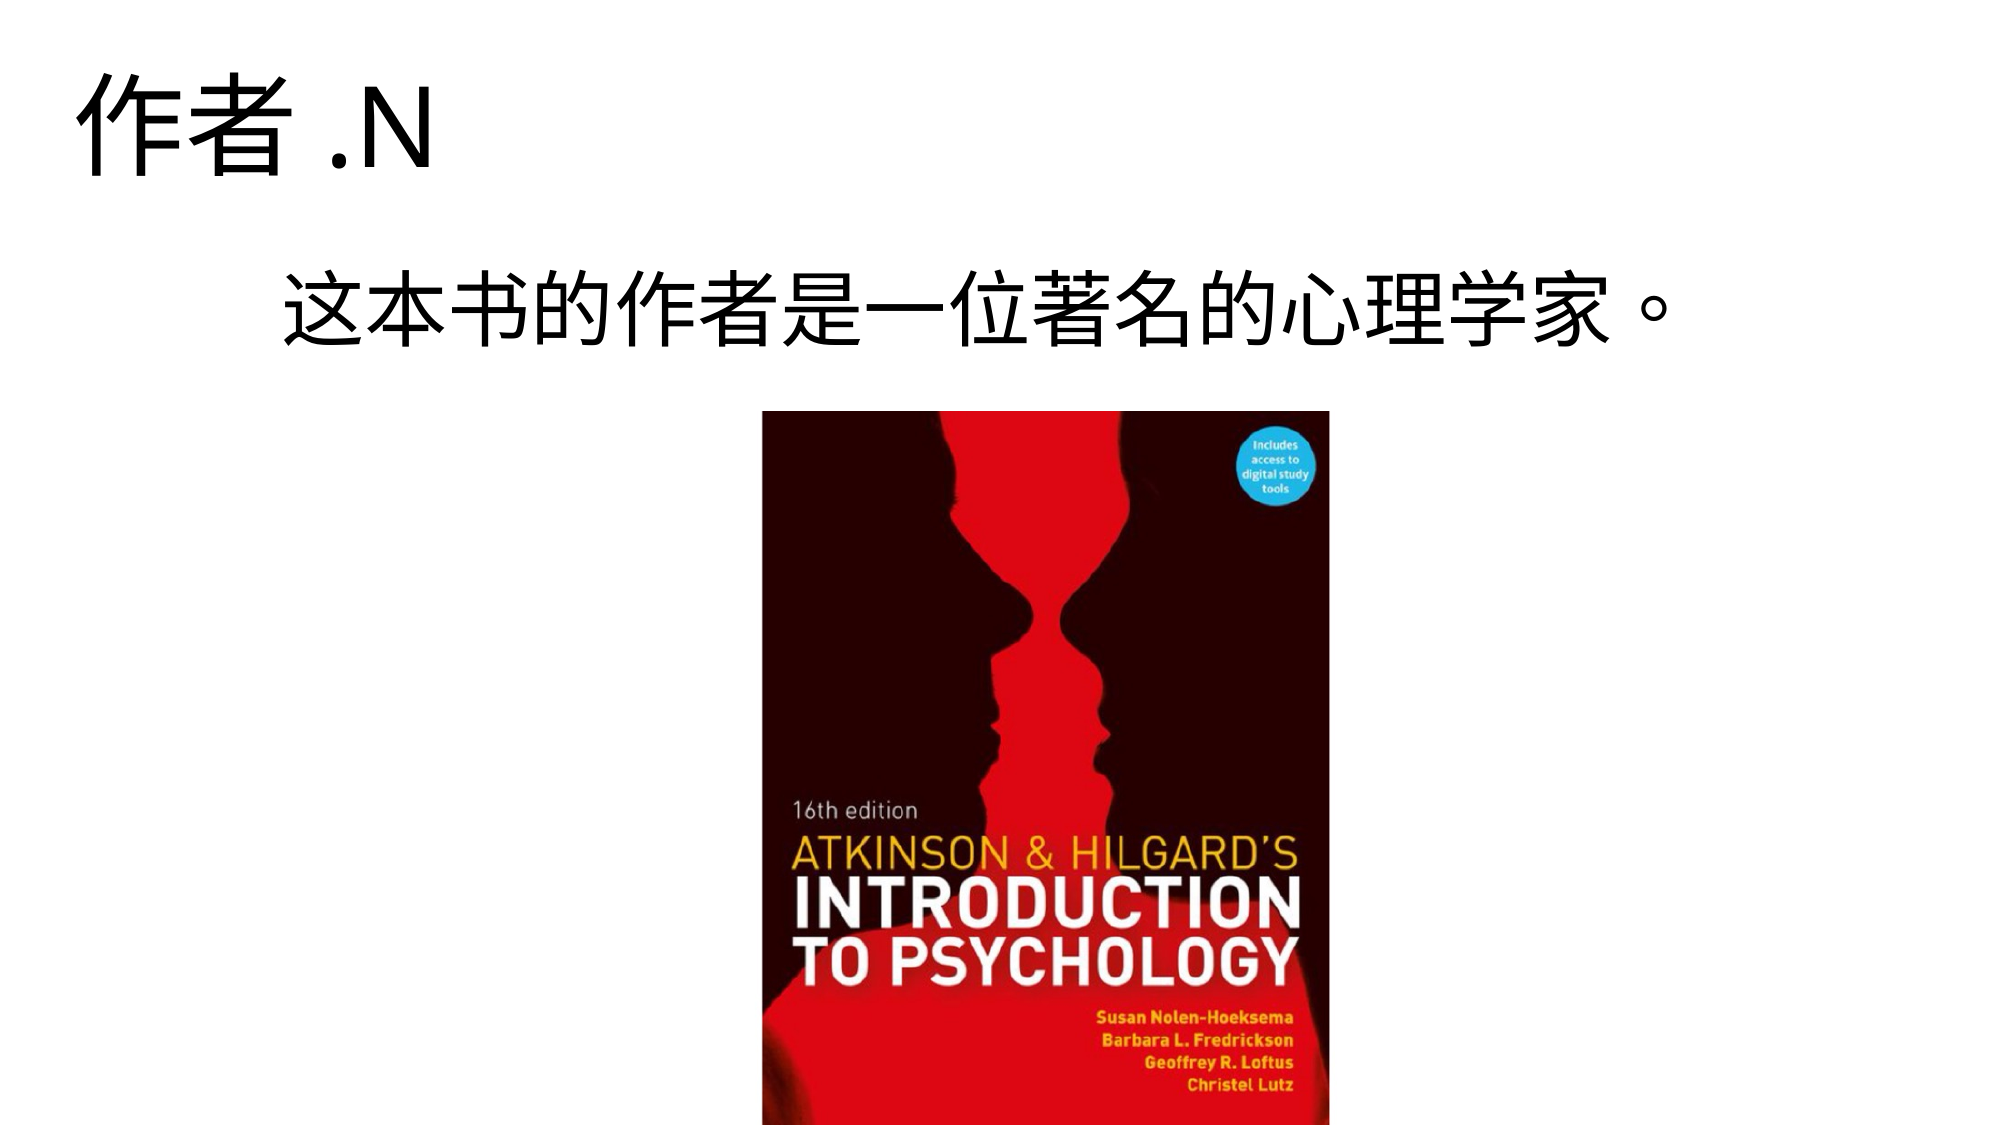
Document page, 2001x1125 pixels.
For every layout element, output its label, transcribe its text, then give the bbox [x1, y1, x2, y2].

text_box 作者.N [57, 49, 1833, 349]
text_box 这本书的作者是一位著名的心理学家。 [0, 216, 1978, 412]
picture [682, 411, 1410, 1125]
